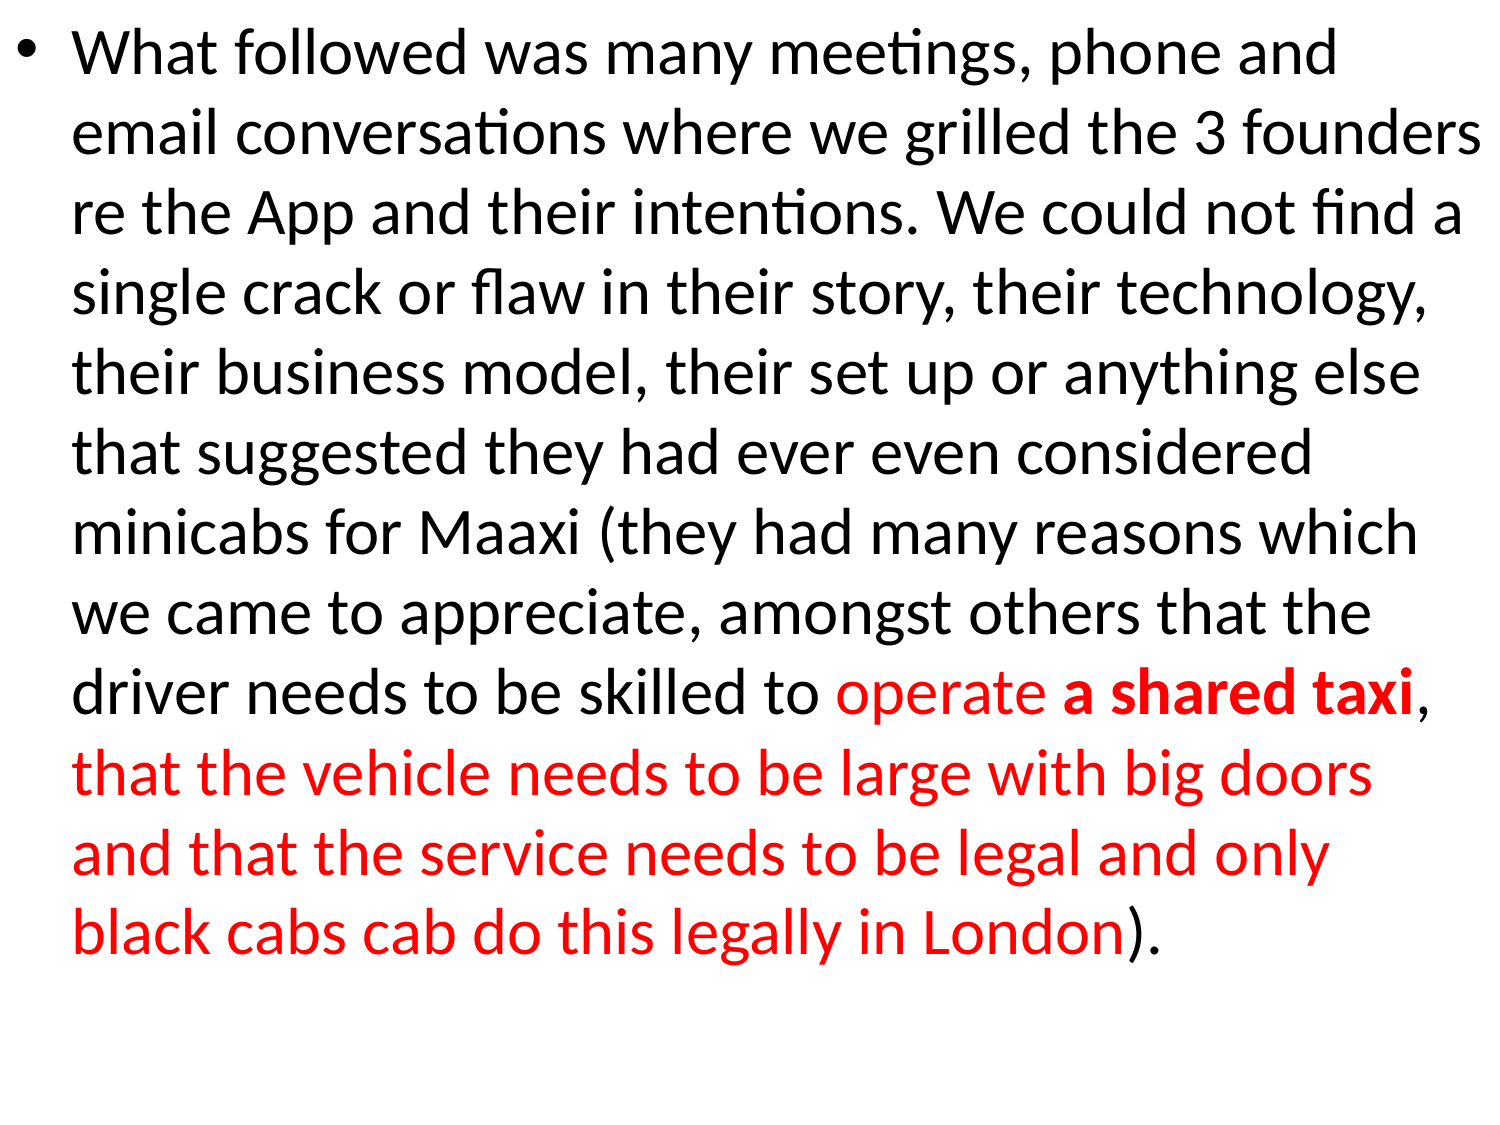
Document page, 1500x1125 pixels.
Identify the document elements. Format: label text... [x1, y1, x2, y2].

list What followed was many meetings, phone and email conversations where we grilled the 3 founders re the App and their intentions. We could not find a single crack or flaw in their story, their technology, their business model, their set up or anything else that suggested they had ever even considered minicabs for Maaxi (they had many reasons which we came to appreciate, amongst others that the driver needs to be skilled to operate a shared taxi, that the vehicle needs to be large with big doors and that the service needs to be legal and only black cabs cab do this legally in London). [0, 0, 1500, 1125]
